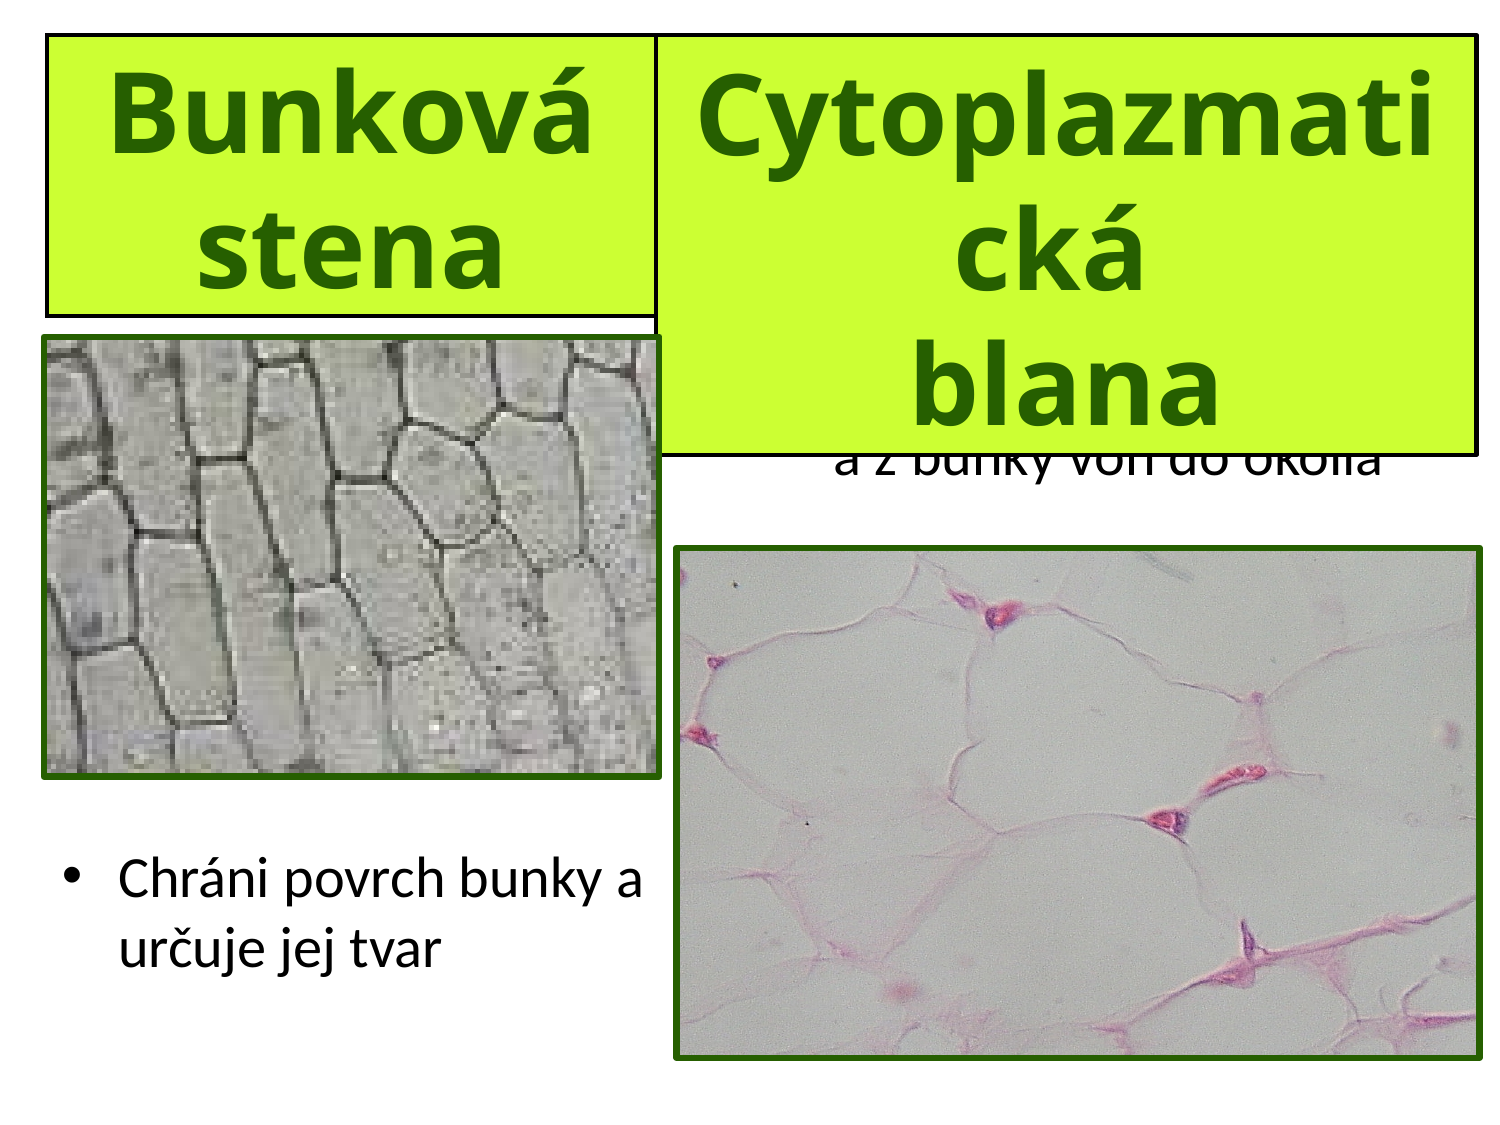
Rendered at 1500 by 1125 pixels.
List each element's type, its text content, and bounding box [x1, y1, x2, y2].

list Prepúšťa látky do bunky a z bunky von do okolia [762, 457, 1426, 545]
text_box Cytoplazmatická blana [654, 33, 1479, 457]
picture [46, 339, 657, 774]
picture [679, 550, 1477, 1055]
title Bunková stena [45, 33, 654, 318]
list Chráni povrch bunky a určuje jej tvar [46, 831, 673, 1027]
